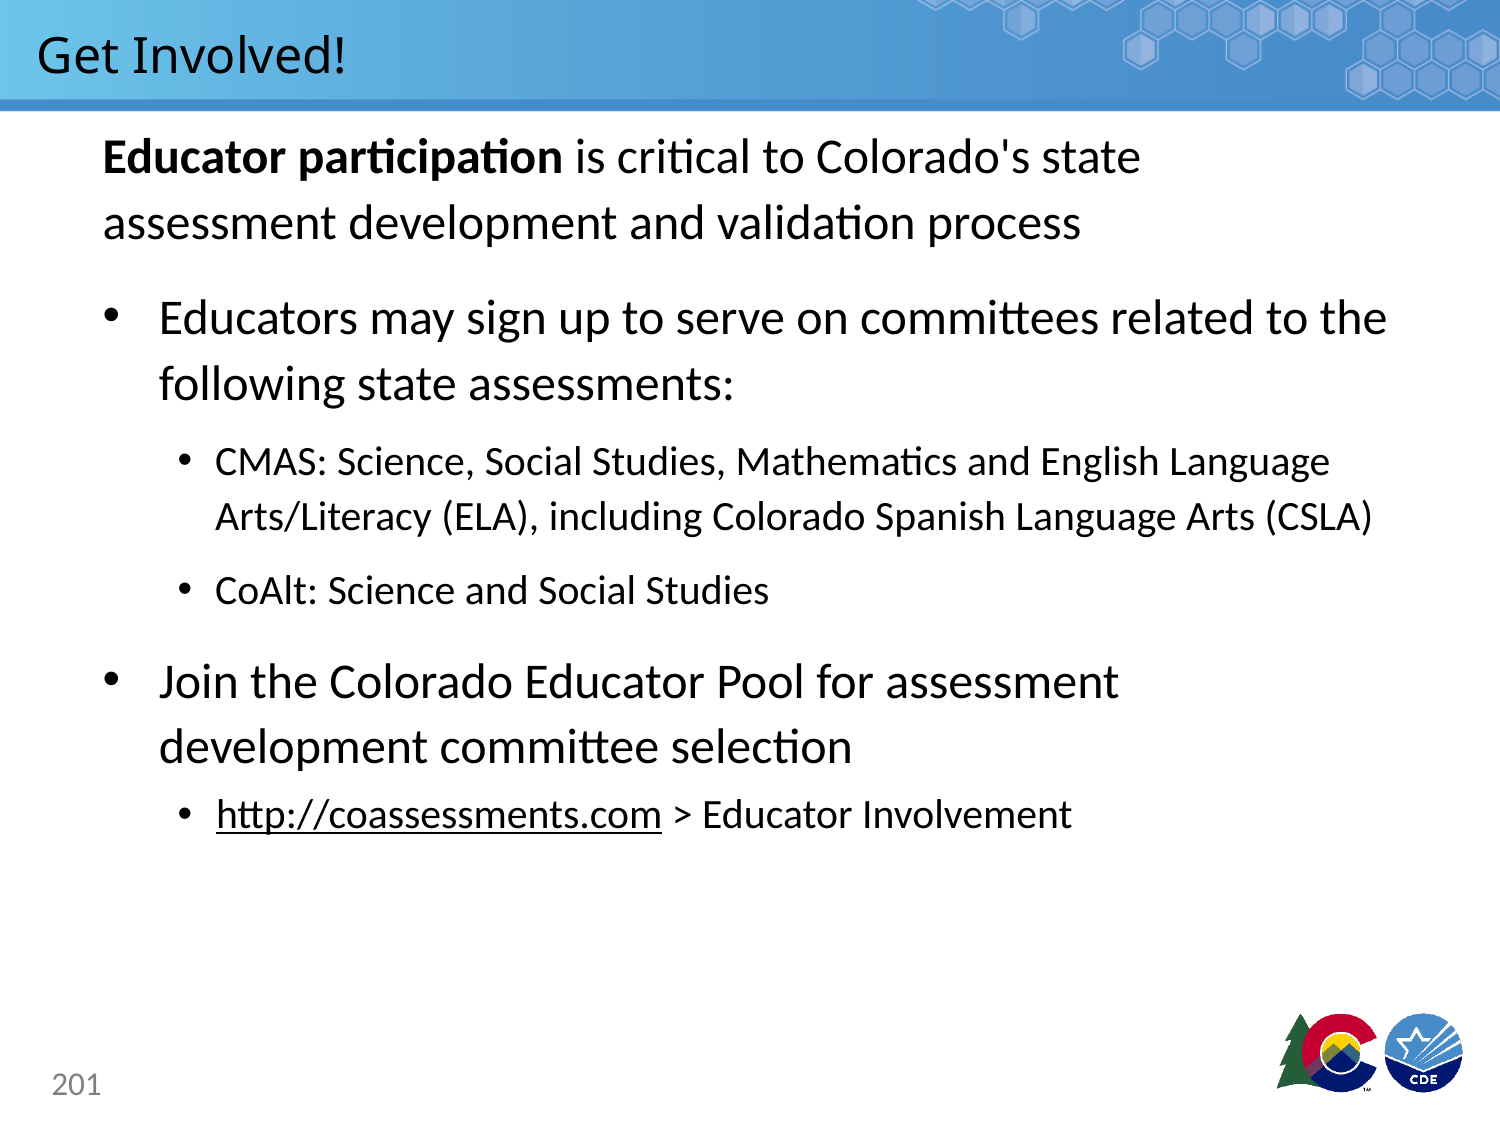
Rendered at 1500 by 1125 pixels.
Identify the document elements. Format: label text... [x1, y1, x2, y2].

picture [1275, 1012, 1463, 1093]
list Educator participation is critical to Colorado's state assessment development and validation process Educators may sign up to serve on committees related to the following state assessments: CMAS: Science, Social Studies, Mathematics and English Language Arts/Literacy (ELA), including Colorado Spanish Language Arts (CSLA) CoAlt: Science and Social Studies Join the Colorado Educator Pool for assessment development committee selection http://coassessments.com > Educator Involvement [102, 117, 1397, 1033]
slide_number 201 [36, 1054, 375, 1115]
picture [0, 0, 1500, 112]
title Get Involved! [36, 27, 1463, 87]
